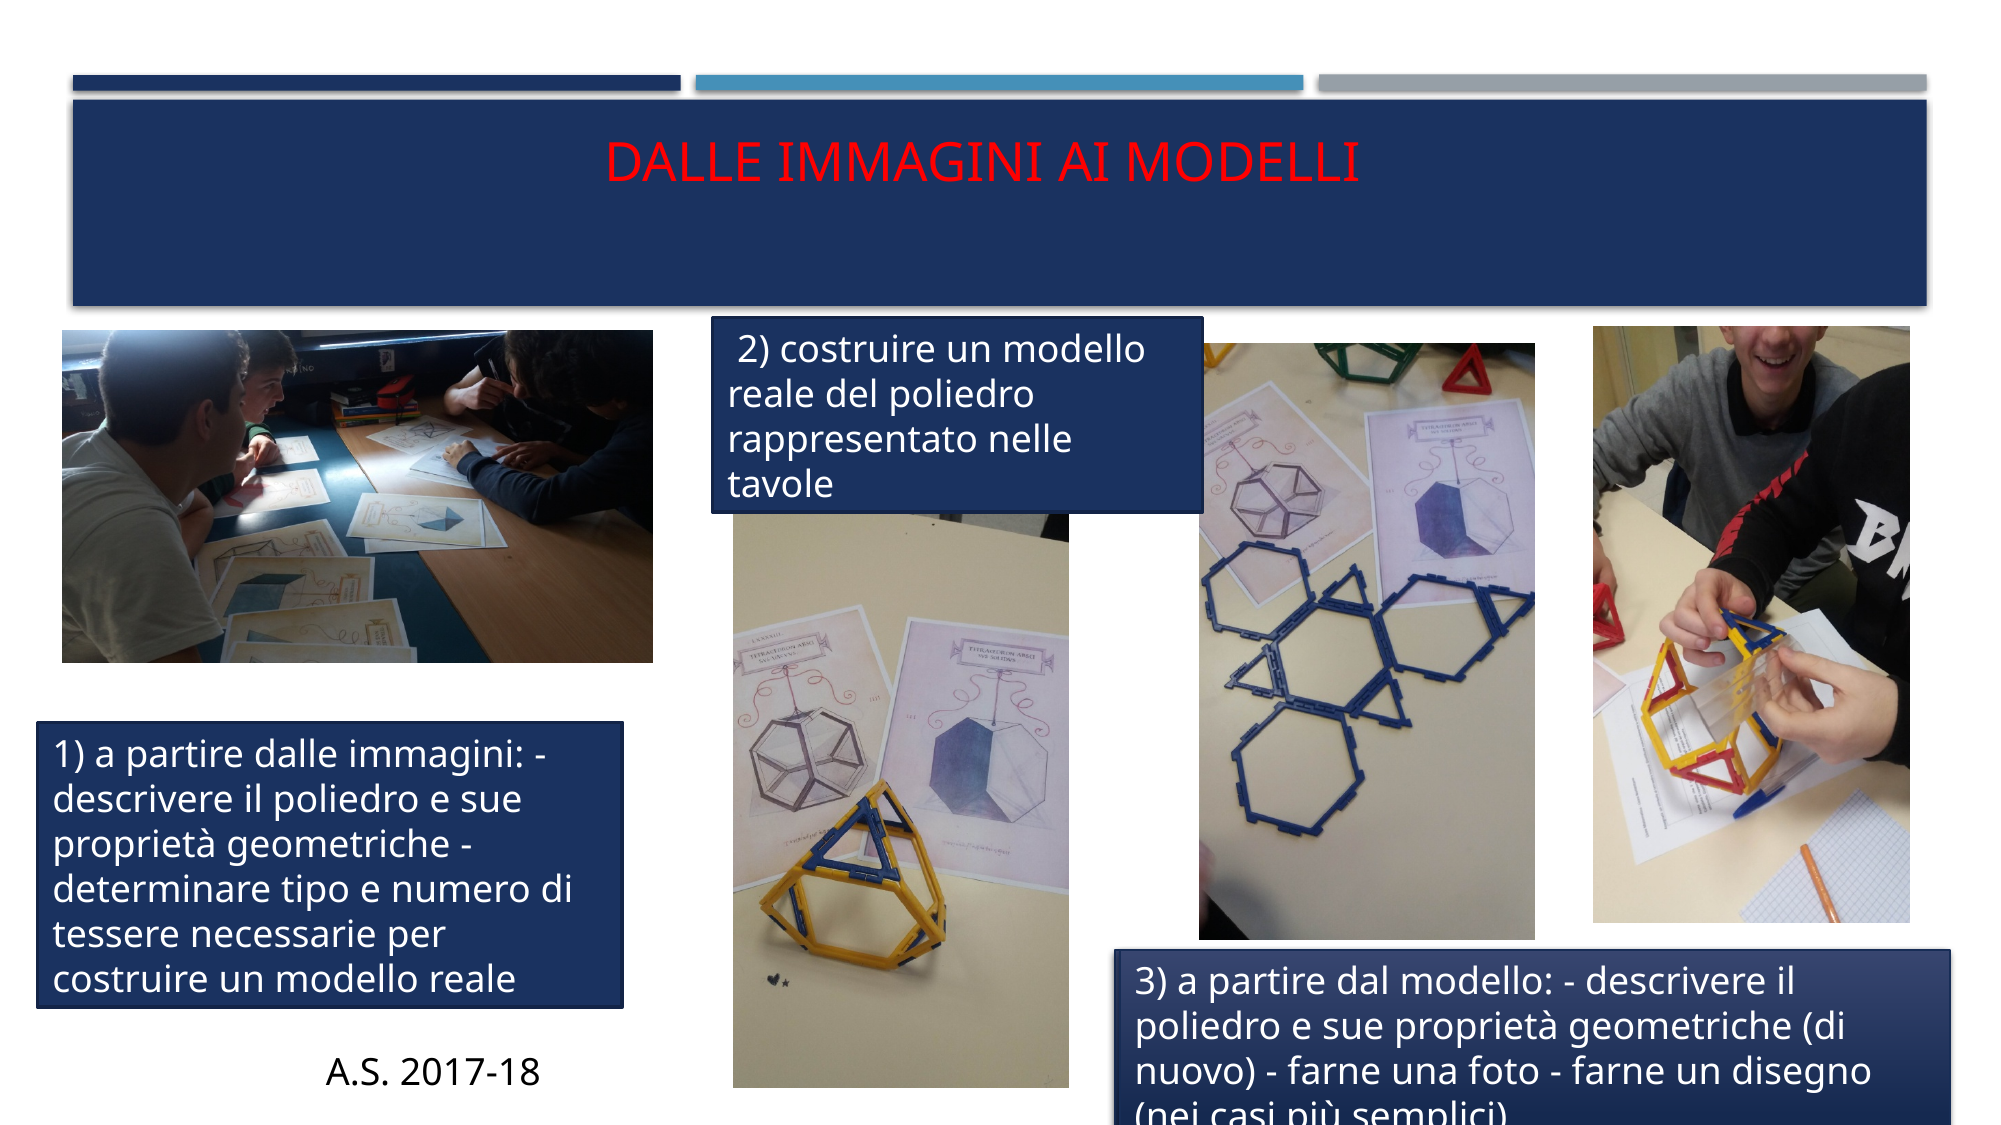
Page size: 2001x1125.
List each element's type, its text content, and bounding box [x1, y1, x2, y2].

text_box A.S. 2017-18 [311, 1040, 566, 1101]
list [62, 330, 653, 663]
picture [1592, 326, 1911, 924]
text_box 1) a partire dalle immagini: - descrivere il poliedro e sue proprietà geometriche - determinare tipo e numero di tessere necessarie per costruire un modello reale [36, 721, 624, 1009]
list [732, 490, 1069, 1088]
picture [1198, 342, 1536, 940]
text_box 3) a partire dal modello: - descrivere il poliedro e sue proprietà geometriche (di nuovo) - farne una foto - farne un disegno (nei casi più semplici) [1119, 949, 1951, 1125]
title DALLE IMMAGINI AI MODELLI [77, 120, 1888, 266]
text_box 2) costruire un modello reale del poliedro rappresentato nelle tavole [711, 316, 1204, 514]
